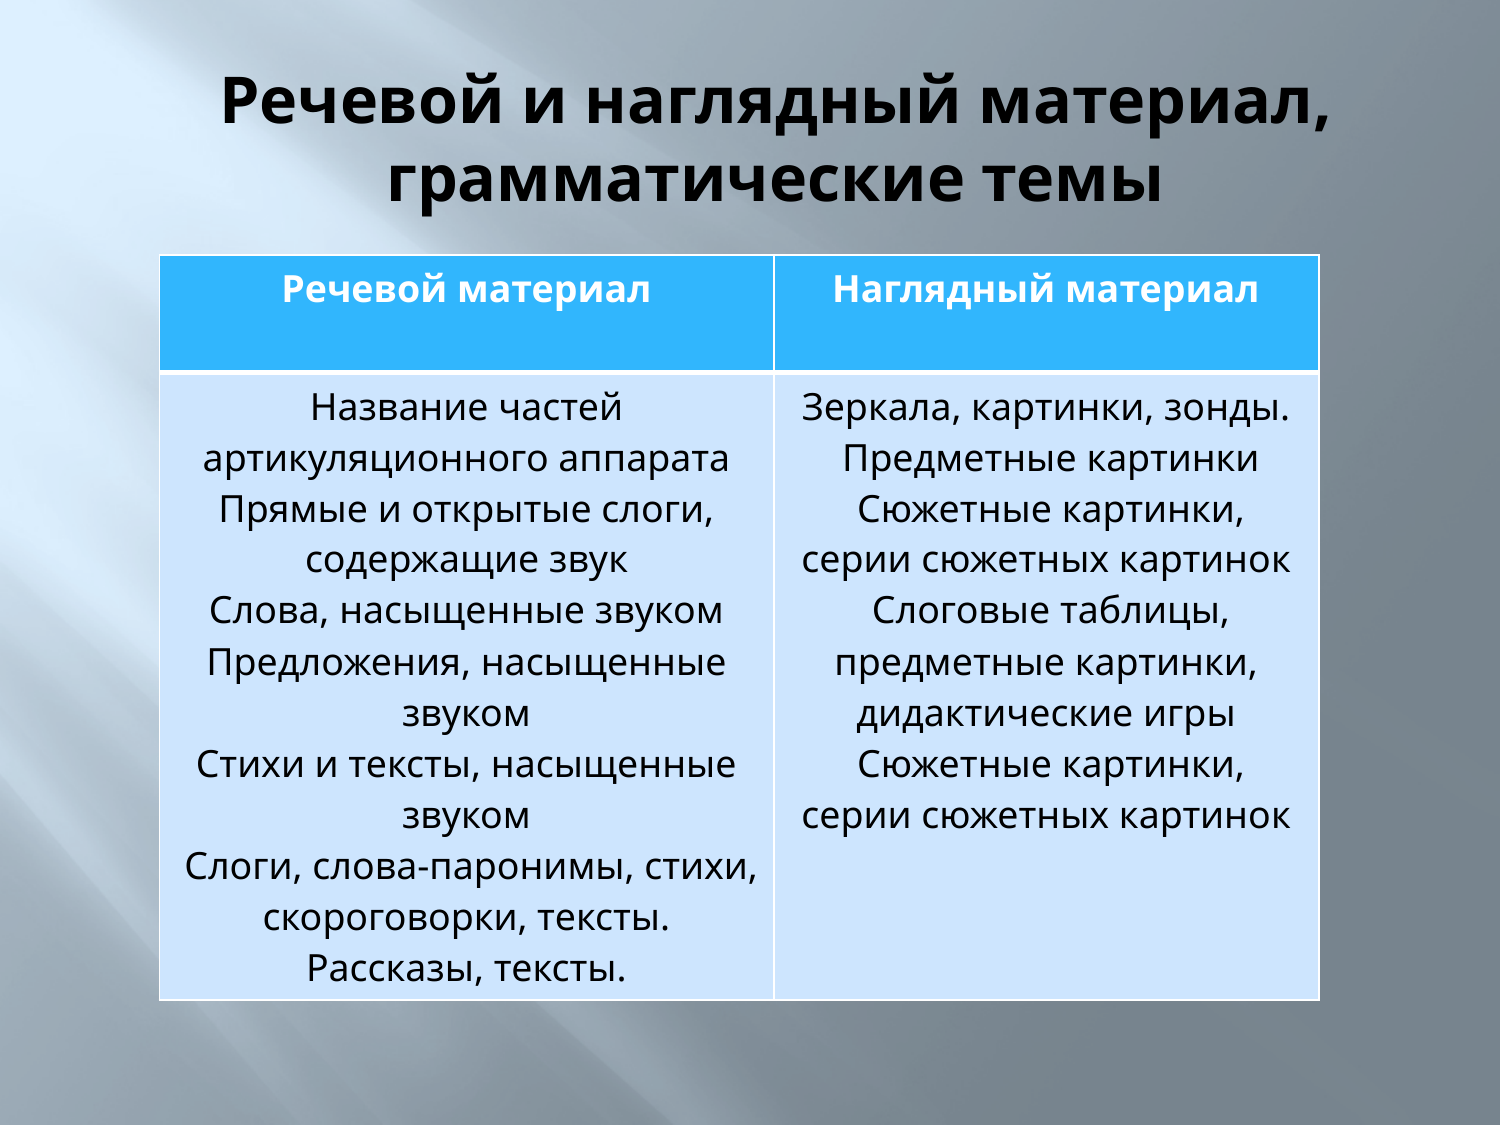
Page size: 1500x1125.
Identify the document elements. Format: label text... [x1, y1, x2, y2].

table_cell Зеркала, картинки, зонды. Предметные картинки Сюжетные картинки, серии сюжетных картинок Слоговые таблицы, предметные картинки, дидактические игры Сюжетные картинки, серии сюжетных картинок [775, 375, 1318, 999]
table_header Наглядный материал [775, 256, 1318, 370]
title Речевой и наглядный материал, грамматические темы [100, 42, 1451, 231]
table_cell Название частей артикуляционного аппарата Прямые и открытые слоги, содержащие звук Слова, насыщенные звуком Предложения, насыщенные звуком Стихи и тексты, насыщенные звуком Слоги, слова-паронимы, стихи, скороговорки, тексты. Рассказы, тексты. [160, 375, 773, 999]
table_header Речевой материал [160, 256, 773, 370]
